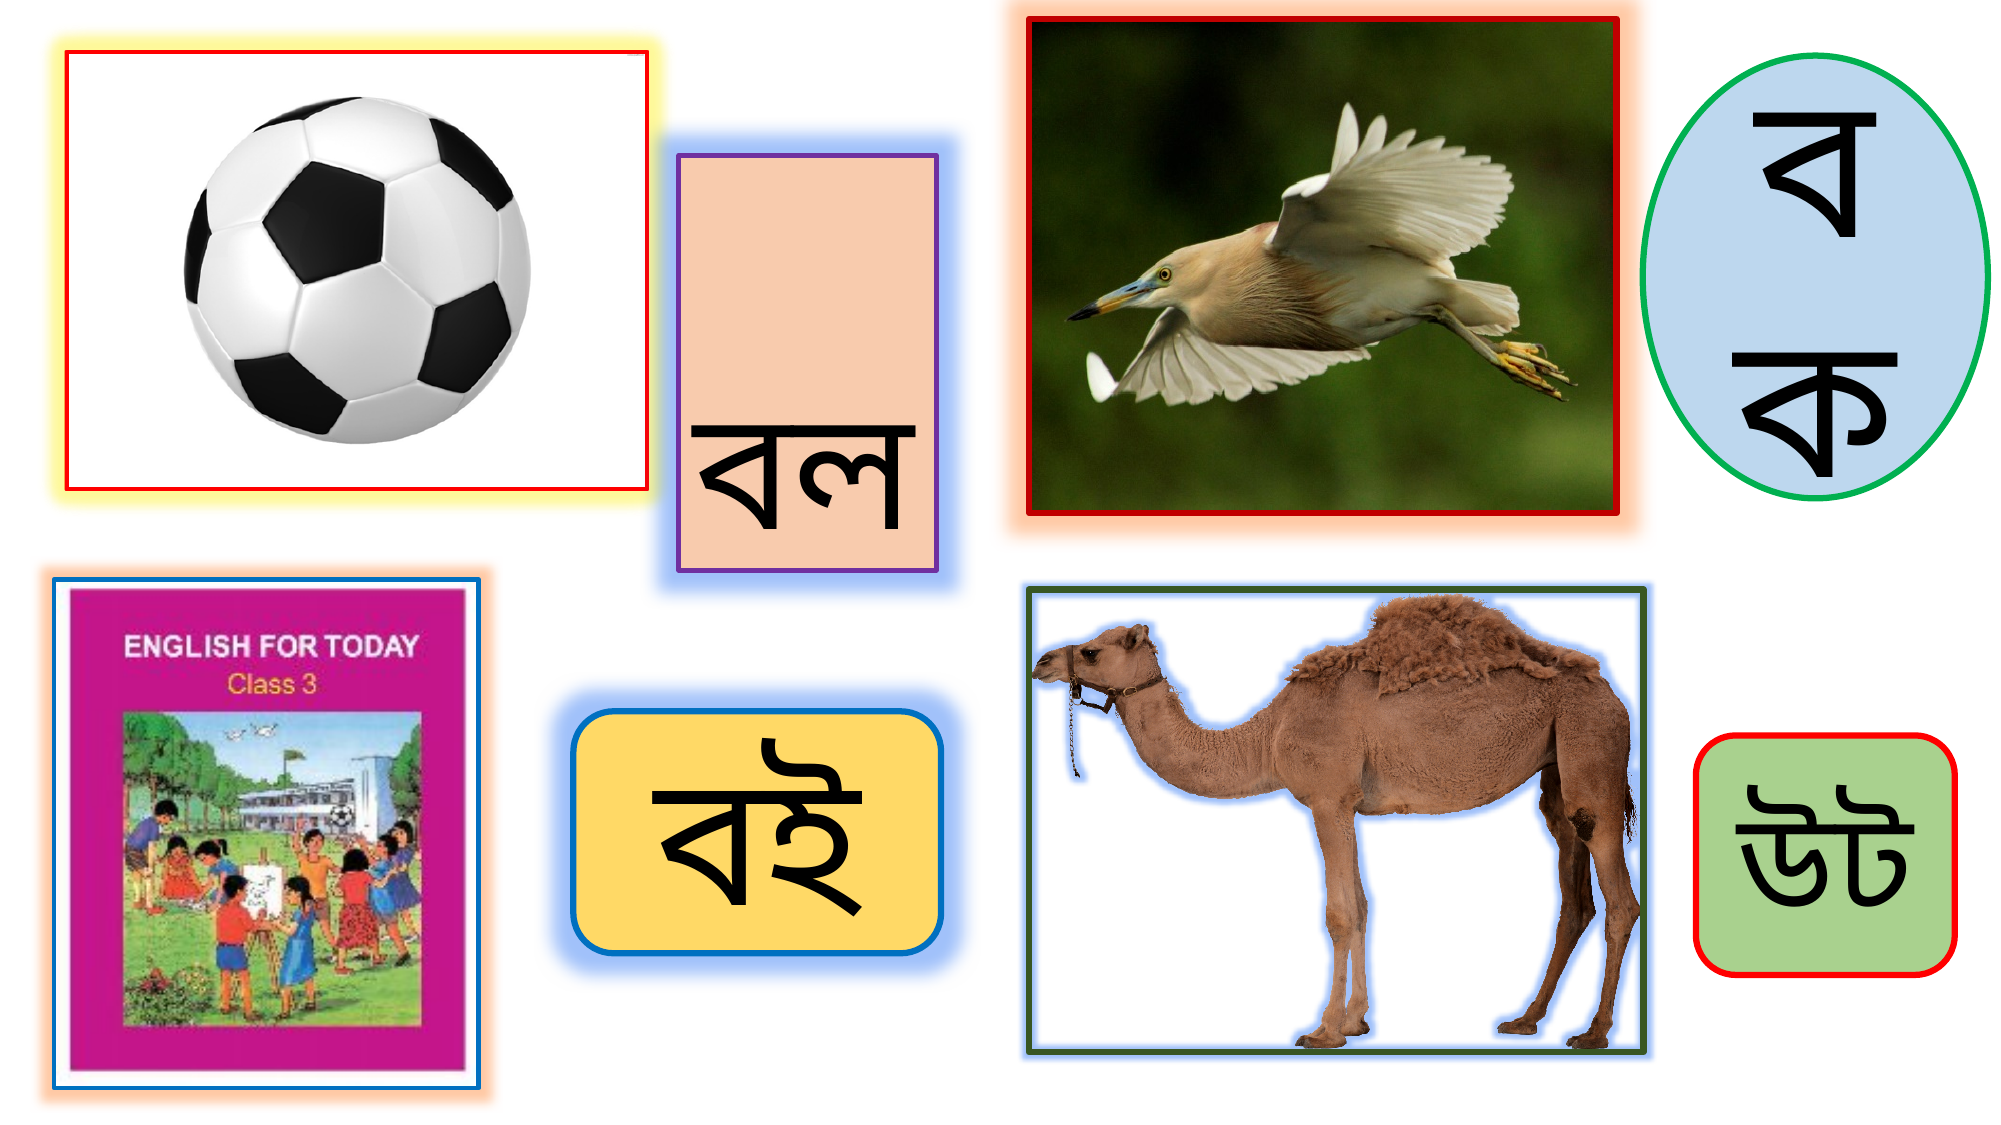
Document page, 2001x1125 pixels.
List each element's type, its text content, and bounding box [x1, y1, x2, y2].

text_box বই [572, 710, 943, 955]
picture [56, 582, 477, 1086]
picture [1032, 21, 1614, 510]
picture [31, 16, 682, 524]
text_box উট [1694, 734, 1956, 976]
text_box বল [678, 155, 937, 571]
picture [1031, 592, 1641, 1049]
text_box বক [1641, 54, 1989, 500]
